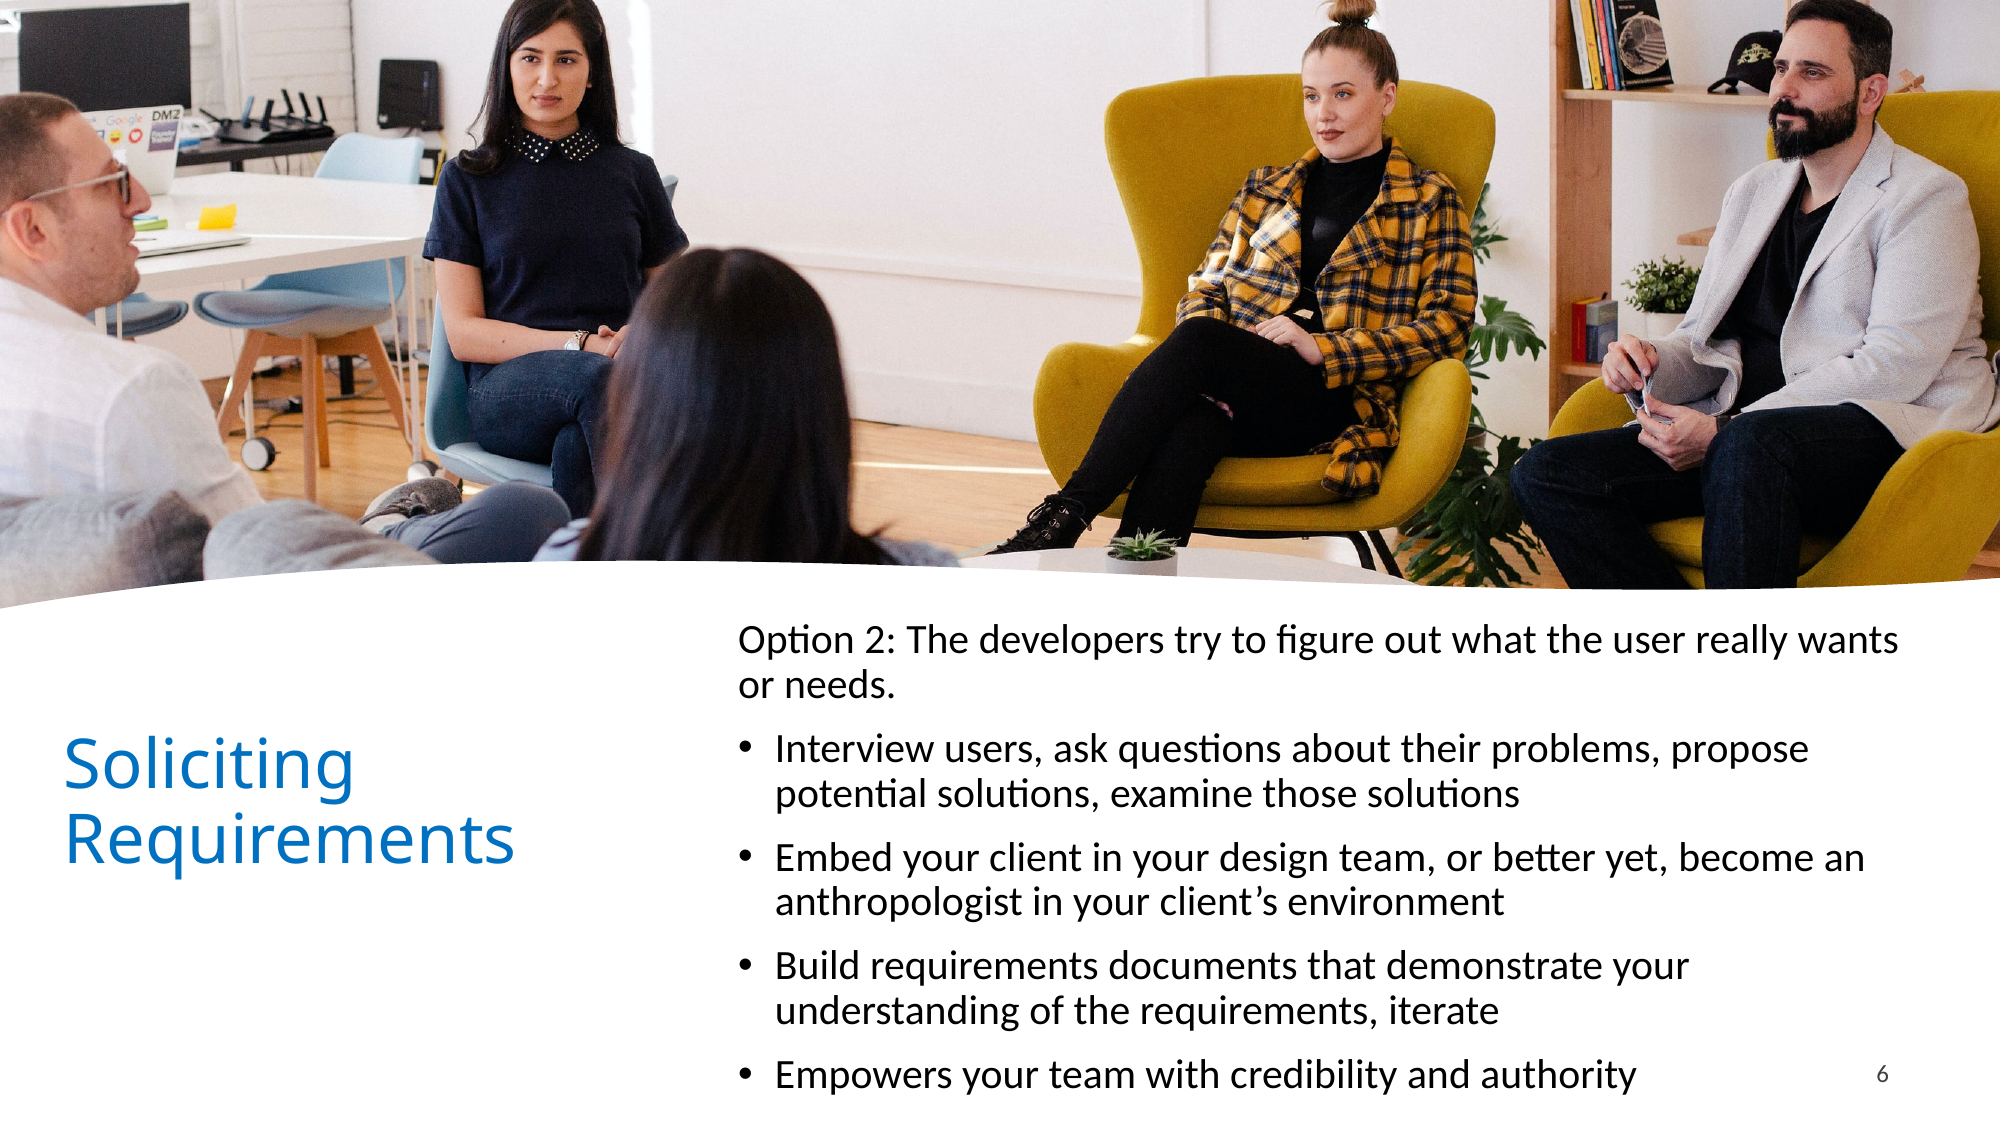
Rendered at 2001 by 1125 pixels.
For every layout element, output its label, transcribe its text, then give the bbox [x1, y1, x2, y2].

slide_number 6 [1454, 1042, 1905, 1103]
list Option 2: The developers try to figure out what the user really wants or needs. Interview users, ask questions about their problems, propose potential solutions, examine those solutions Embed your client in your design team, or better yet, become an anthropologist in your client’s environment Build requirements documents that demonstrate your understanding of the requirements, iterate Empowers your team with credibility and authority [723, 609, 1951, 1107]
picture [0, 0, 2000, 609]
title Soliciting Requirements [48, 615, 619, 992]
